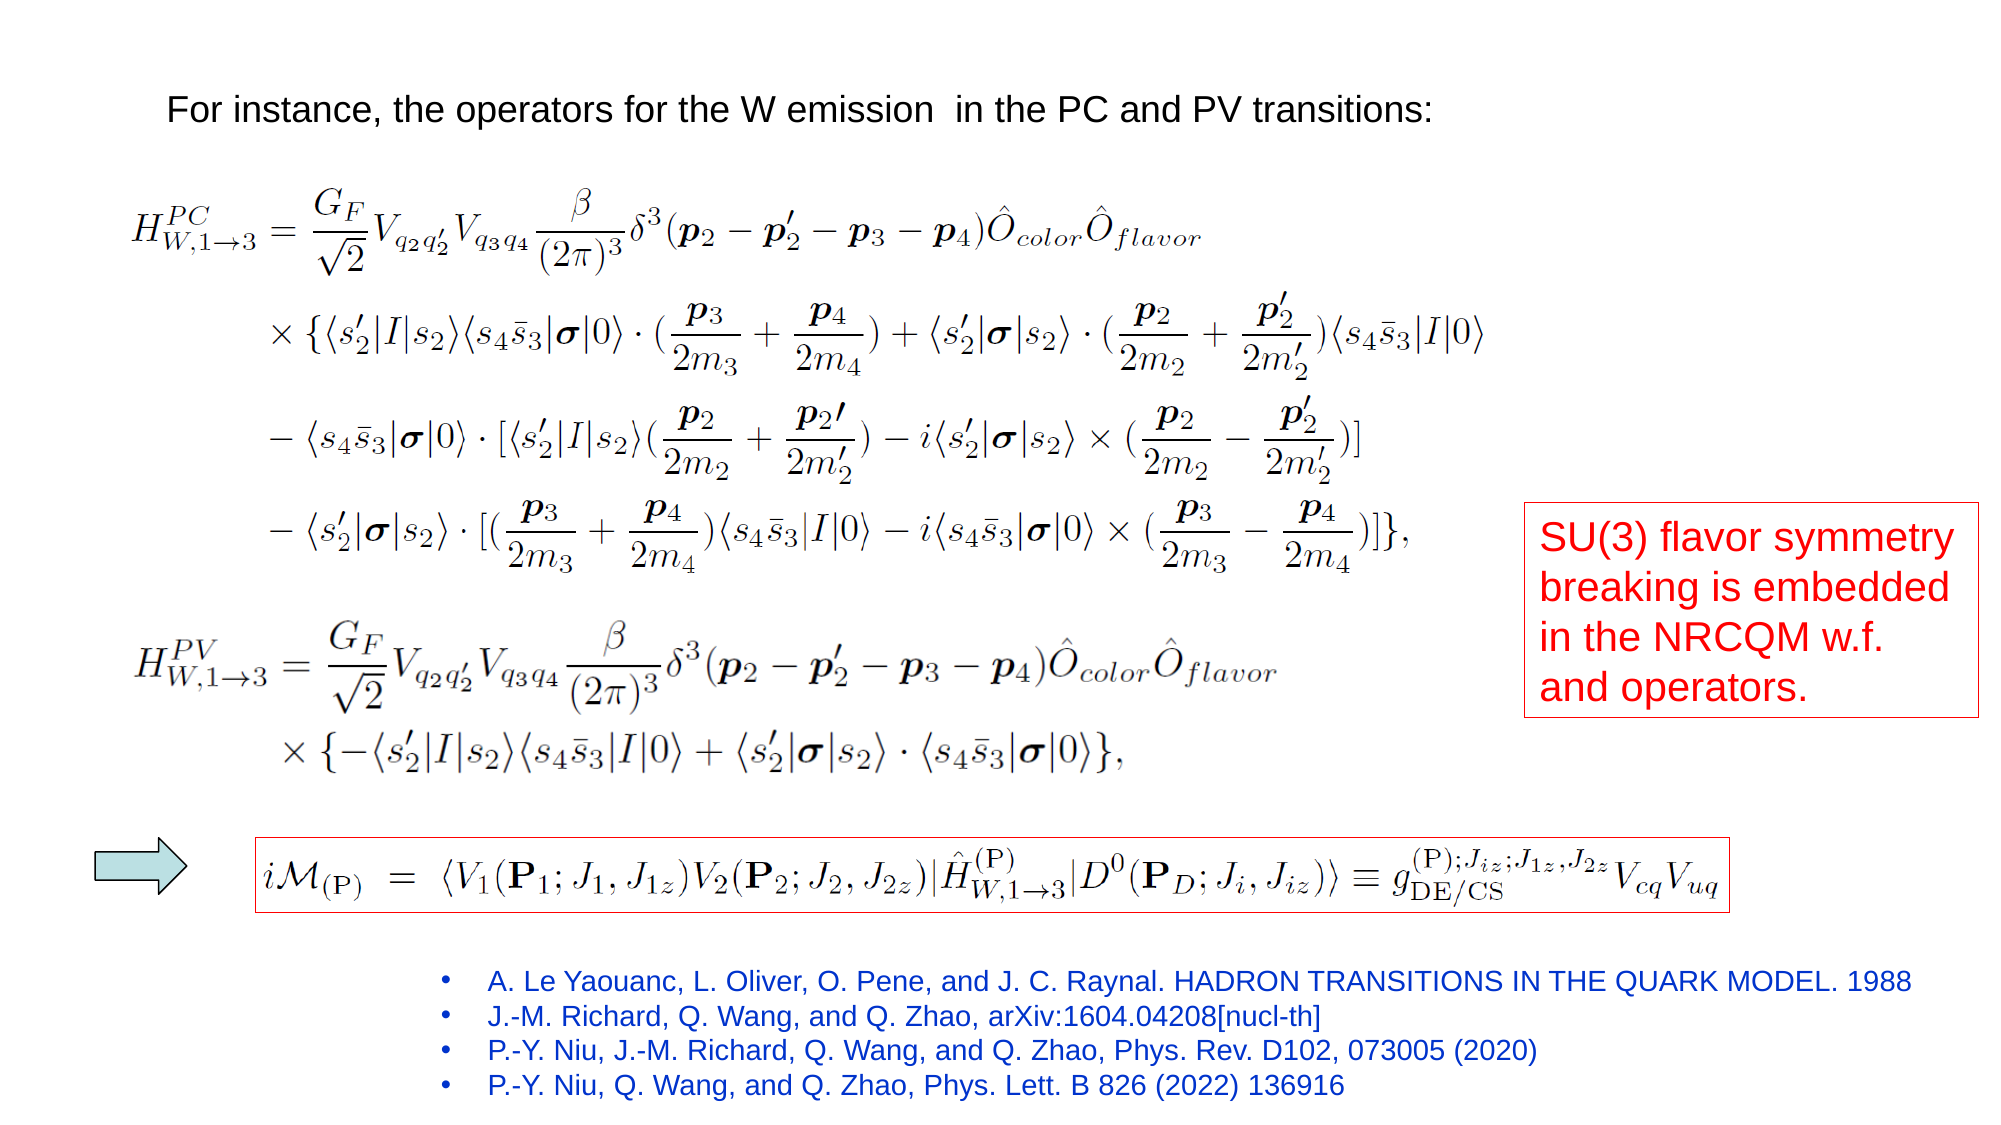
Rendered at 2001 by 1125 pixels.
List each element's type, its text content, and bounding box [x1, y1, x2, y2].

picture [255, 837, 1731, 914]
picture [118, 612, 1302, 787]
text_box [95, 837, 187, 895]
text_box SU(3) flavor symmetry breaking is embedded in the NRCQM w.f. and operators. [1524, 502, 1979, 718]
picture [118, 175, 1492, 576]
text_box A. Le Yaouanc, L. Oliver, O. Pene, and J. C. Raynal. HADRON TRANSITIONS IN THE QUARK MODEL. 1988 J.-M. Richard, Q. Wang, and Q. Zhao, arXiv:1604.04208[nucl-th] P.-Y. Niu, J.-M. Richard, Q. Wang, and Q. Zhao, Phys. Rev. D102, 073005 (2020) P.-Y. Niu, Q. Wang, and Q. Zhao, Phys. Lett. B 826 (2022) 136916 [426, 954, 2000, 1109]
